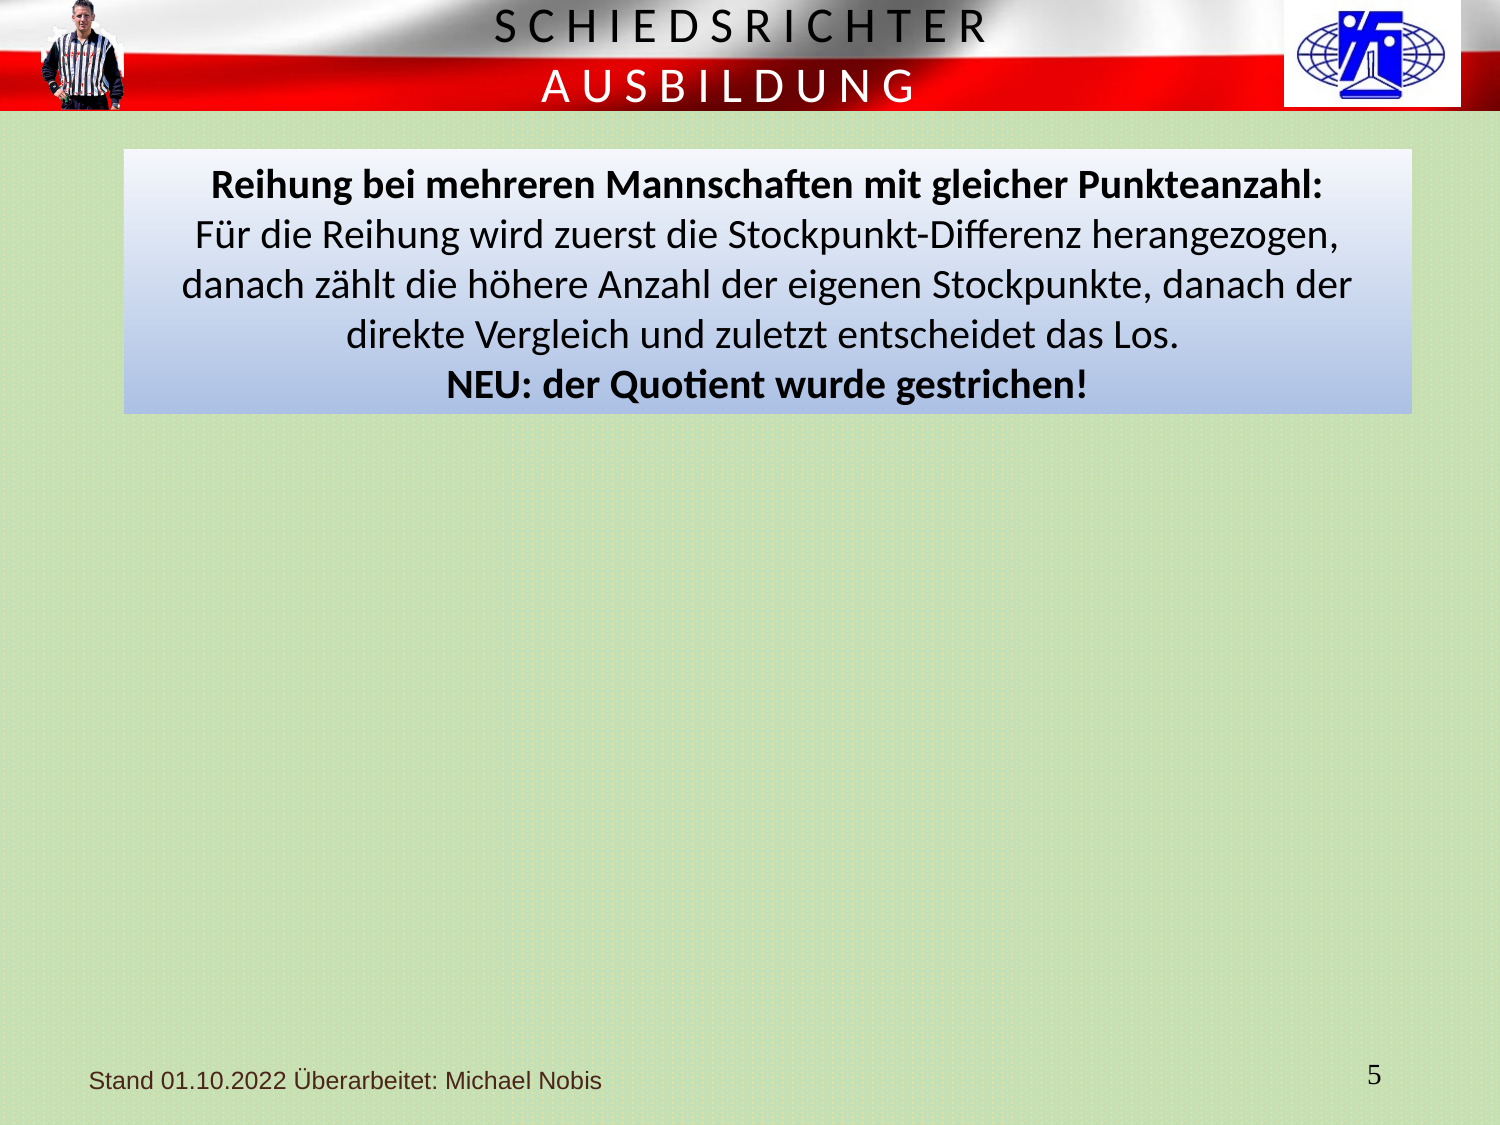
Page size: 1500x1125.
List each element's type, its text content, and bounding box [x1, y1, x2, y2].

picture [0, 0, 1500, 1125]
text_box Stand 01.10.2022 Überarbeitet: Michael Nobis [88, 1041, 644, 1125]
text_box Reihung bei mehreren Mannschaften mit gleicher Punkteanzahl: Für die Reihung wird zuerst die Stockpunkt-Differenz herangezogen, danach zählt die höhere Anzahl der eigenen Stockpunkte, danach der direkte Vergleich und zuletzt entscheidet das Los. NEU: der Quotient wurde gestrichen! [123, 149, 1412, 414]
slide_number 5 [1059, 1042, 1397, 1103]
text_box S C H I E D S R I C H T E R A U S B I L D U N G [479, 111, 1021, 121]
